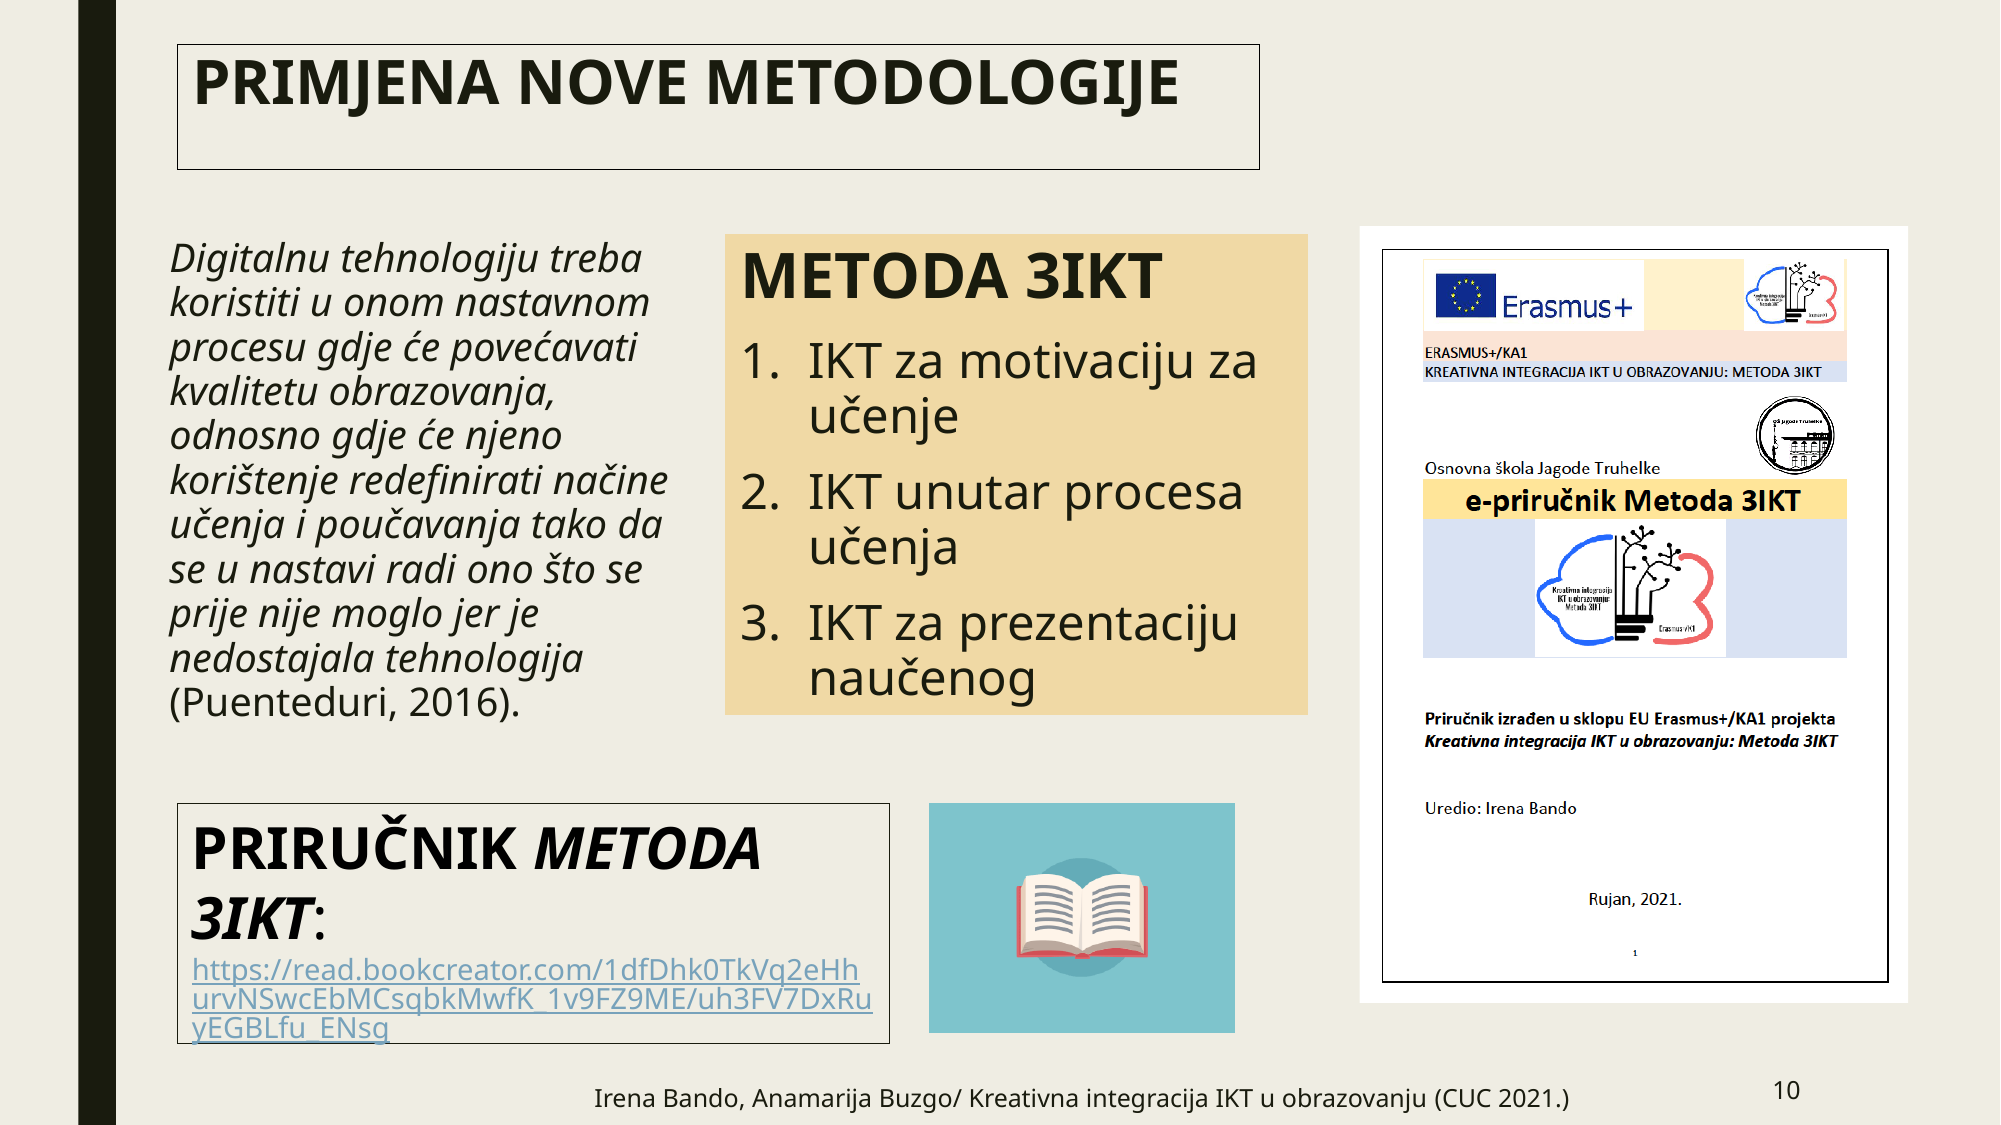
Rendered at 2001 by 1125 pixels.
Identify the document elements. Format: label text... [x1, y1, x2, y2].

text_box PRIRUČNIK METODA 3IKT: https://read.bookcreator.com/1dfDhk0TkVq2eHhurvNSwcEbMCsqbkMwfK_1v9FZ9ME/uh3FV7DxRuyEGBLfu_ENsg [177, 803, 890, 1044]
title PRIMJENA NOVE METODOLOGIJE [177, 44, 1260, 170]
list METODA 3IKT IKT za motivaciju za učenje IKT unutar procesa učenja IKT za prezentaciju naučenog [725, 234, 1308, 715]
picture [1359, 226, 1909, 1003]
list Digitalnu tehnologiju treba koristiti u onom nastavnom procesu gdje će povećavati kvalitetu obrazovanja, odnosno gdje će njeno korištenje redefinirati načine učenja i poučavanja tako da se u nastavi radi ono što se prije nije moglo jer je nedostajala tehnologija (Puenteduri, 2016). [154, 228, 703, 760]
picture [929, 803, 1235, 1033]
footer Irena Bando, Anamarija Buzgo/ Kreativna integracija IKT u obrazovanju (CUC 2021.) [579, 1063, 1610, 1125]
slide_number 10 [1553, 1058, 1816, 1125]
